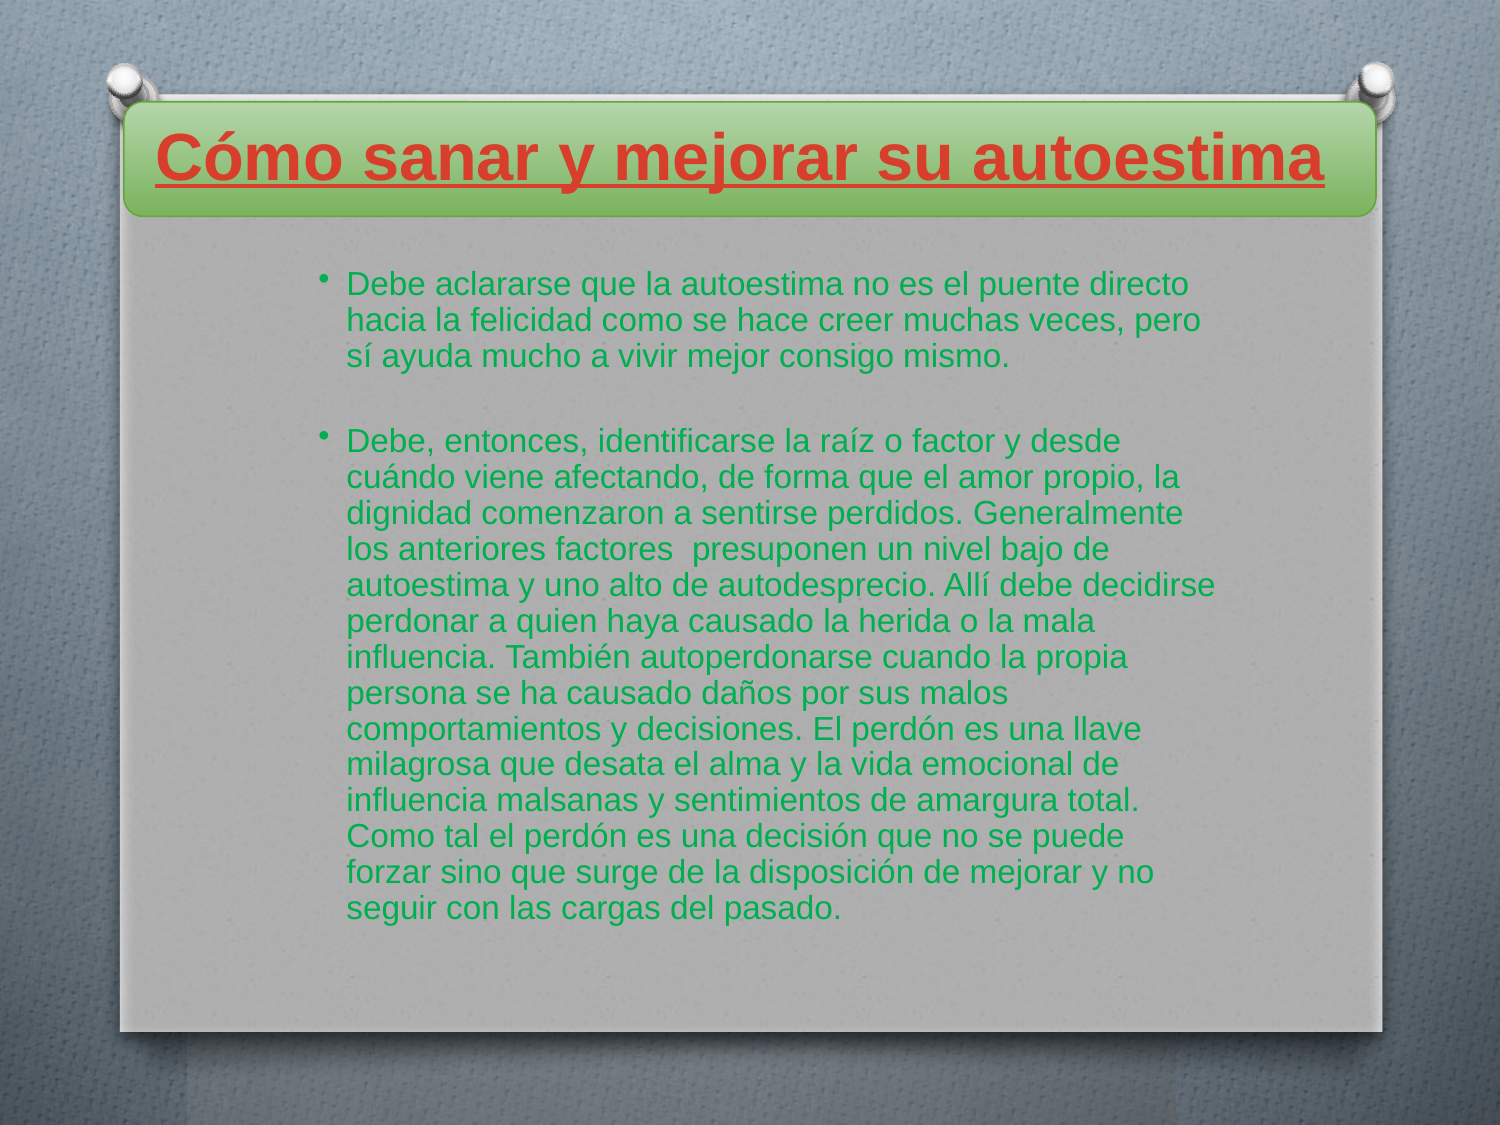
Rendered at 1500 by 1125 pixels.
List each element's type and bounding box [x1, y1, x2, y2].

list [123, 101, 1377, 1012]
picture [1317, 35, 1439, 146]
picture [75, 29, 198, 137]
